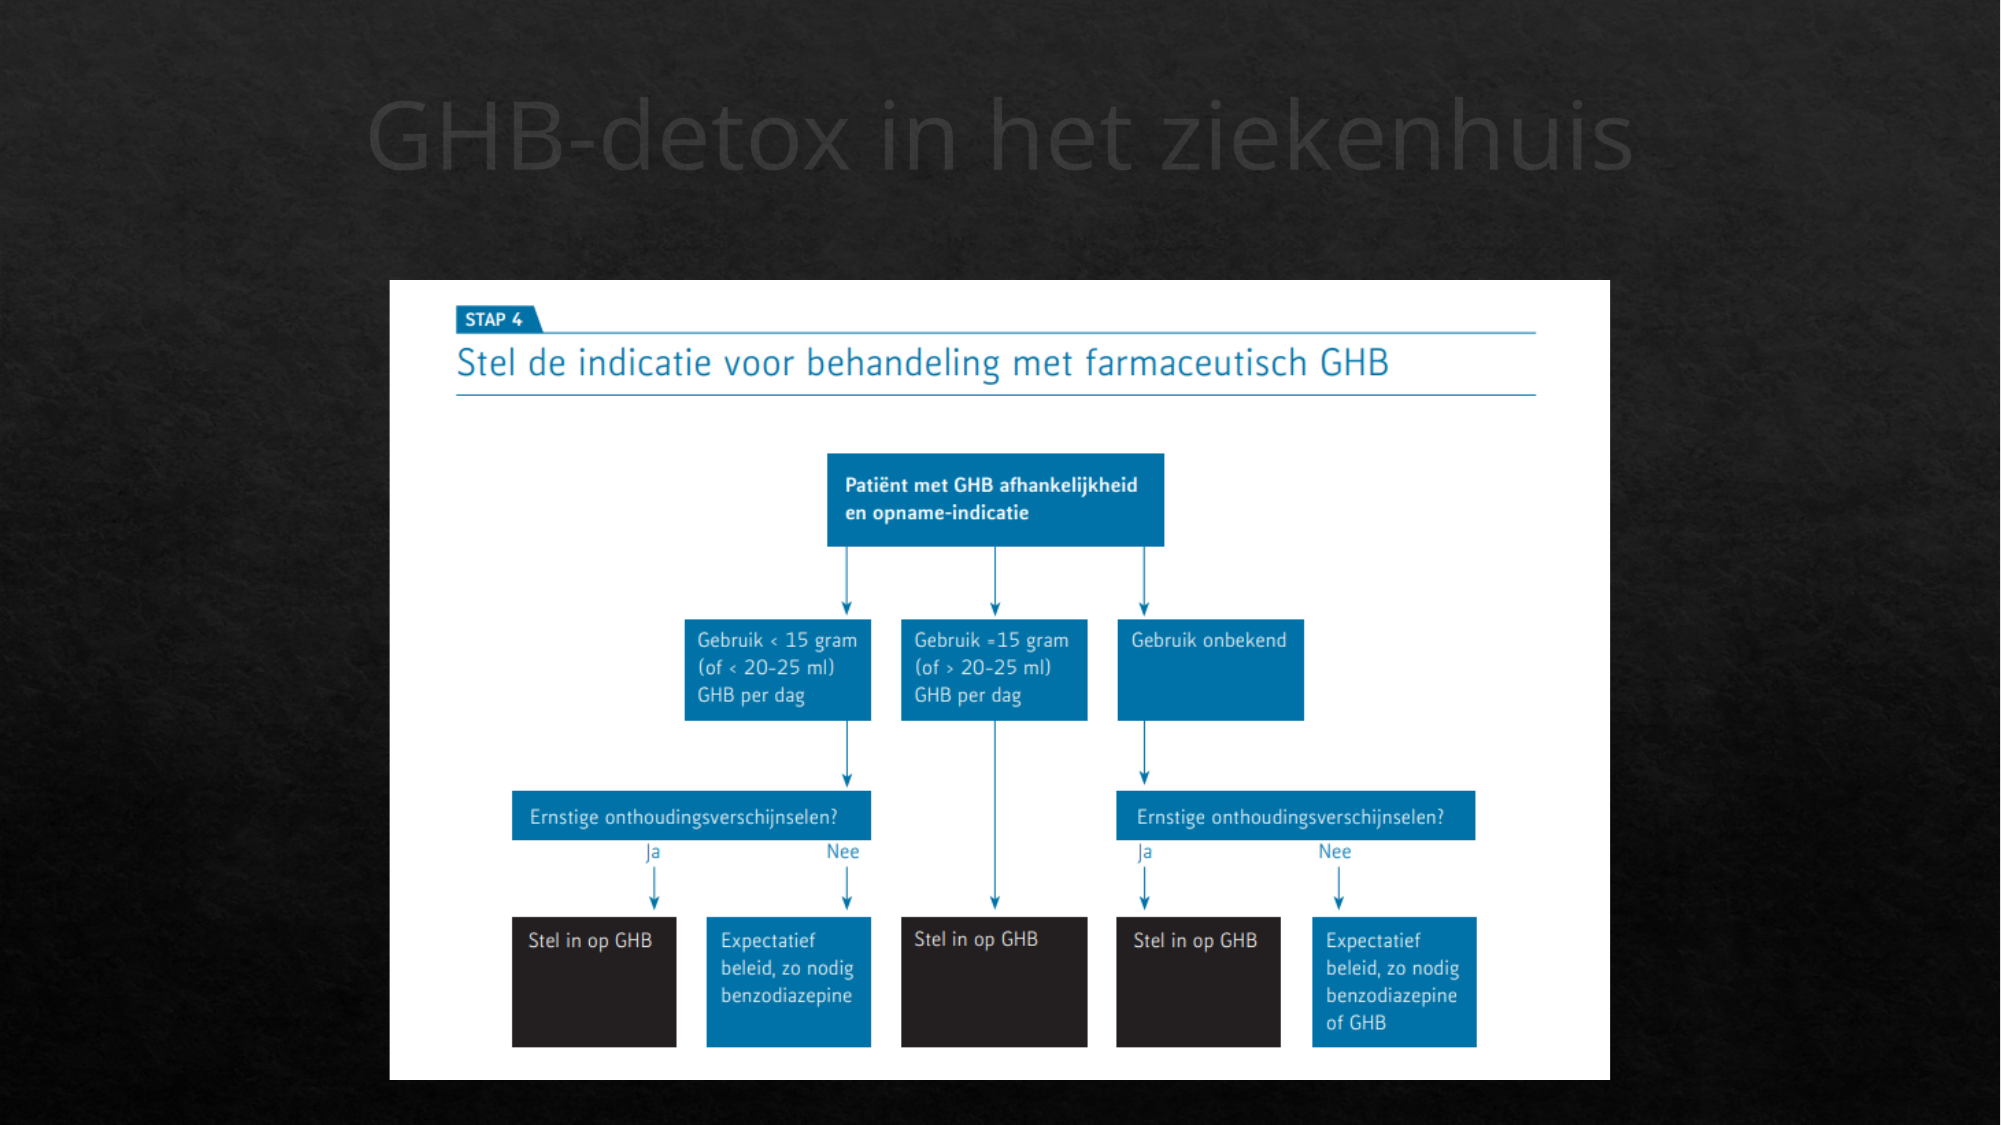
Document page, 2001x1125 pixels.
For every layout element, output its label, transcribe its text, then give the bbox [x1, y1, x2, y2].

picture [389, 280, 1611, 1081]
title GHB-detox in het ziekenhuis [99, 45, 1900, 233]
